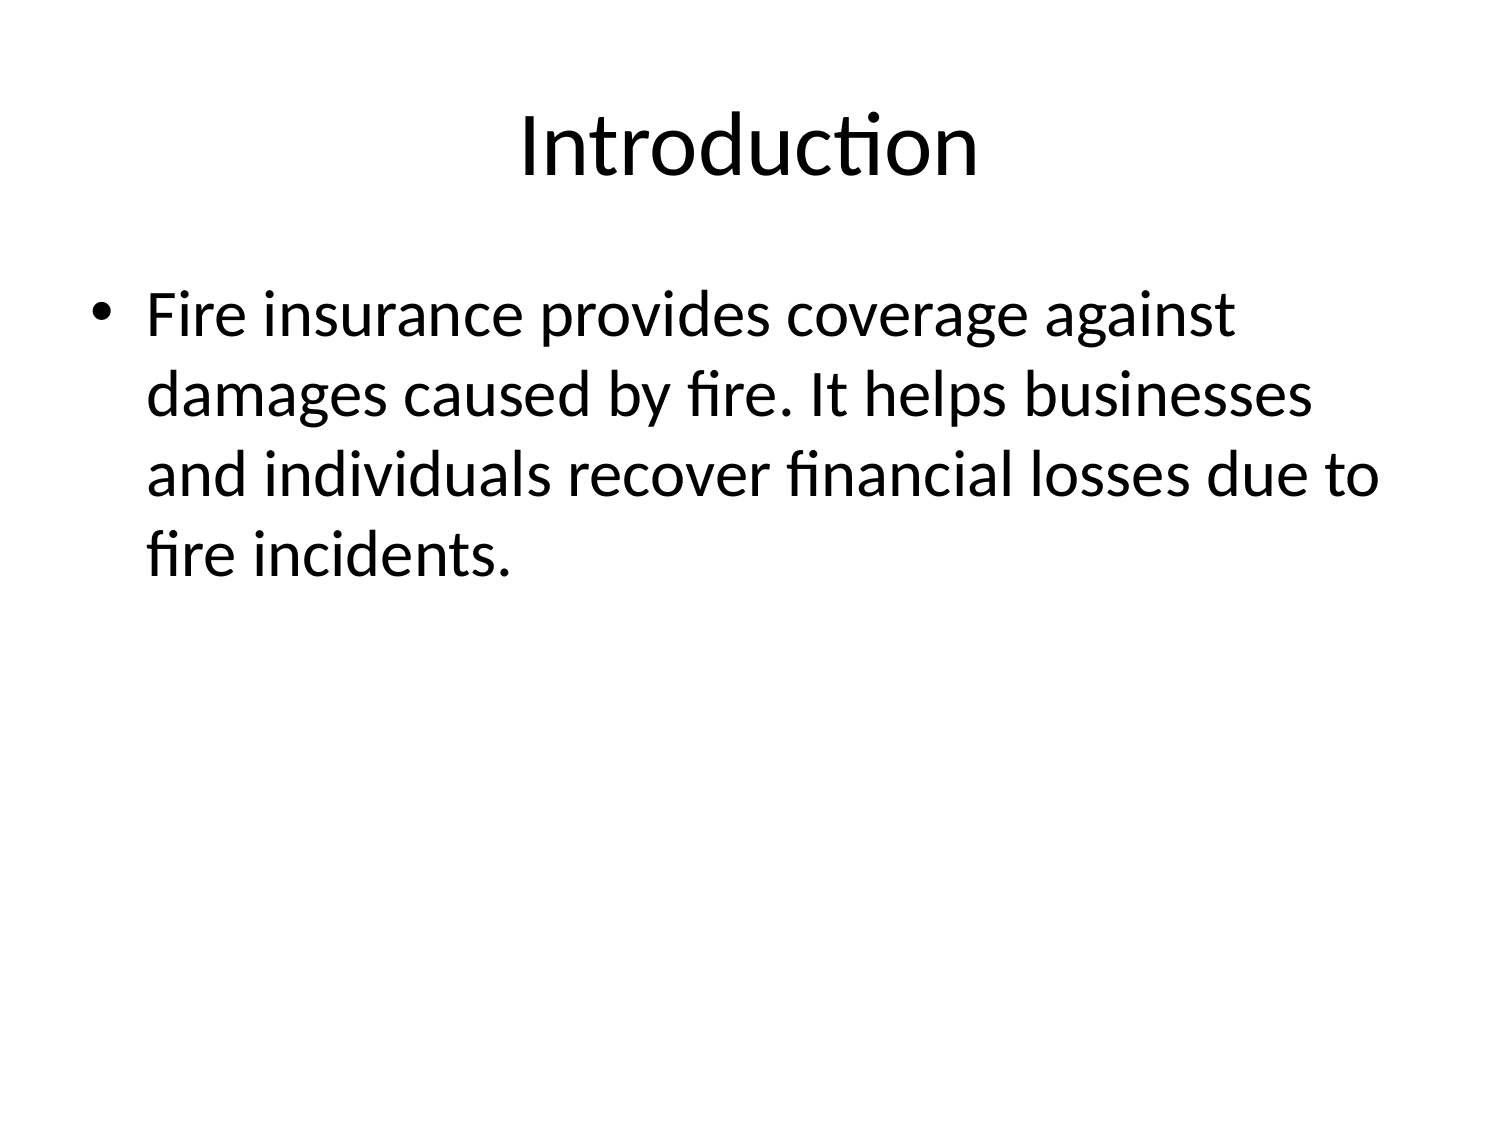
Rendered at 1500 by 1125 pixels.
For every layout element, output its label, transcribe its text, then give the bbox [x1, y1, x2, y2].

title Introduction [74, 44, 1426, 234]
list Fire insurance provides coverage against damages caused by fire. It helps businesses and individuals recover financial losses due to fire incidents. [74, 261, 1426, 1006]
